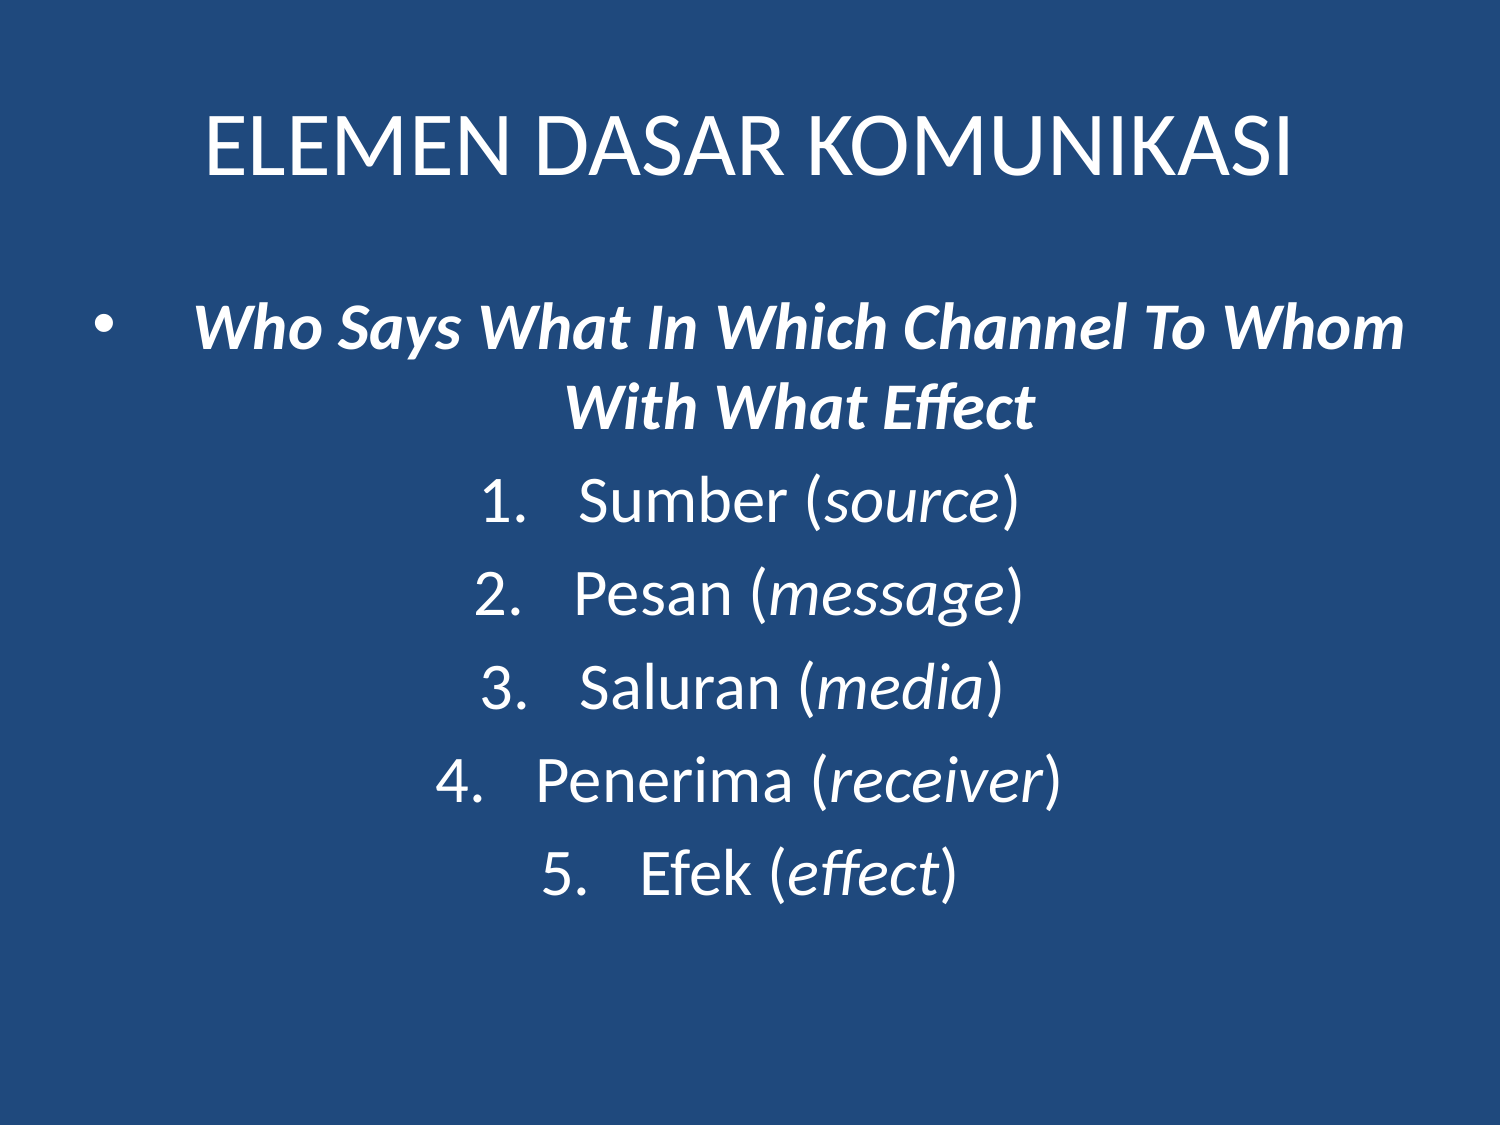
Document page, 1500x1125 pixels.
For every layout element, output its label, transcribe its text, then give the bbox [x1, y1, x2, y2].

list Who Says What In Which Channel To Whom With What Effect Sumber (source) Pesan (message) Saluran (media) Penerima (receiver) Efek (effect) [75, 275, 1425, 975]
title ELEMEN DASAR KOMUNIKASI [75, 45, 1425, 233]
